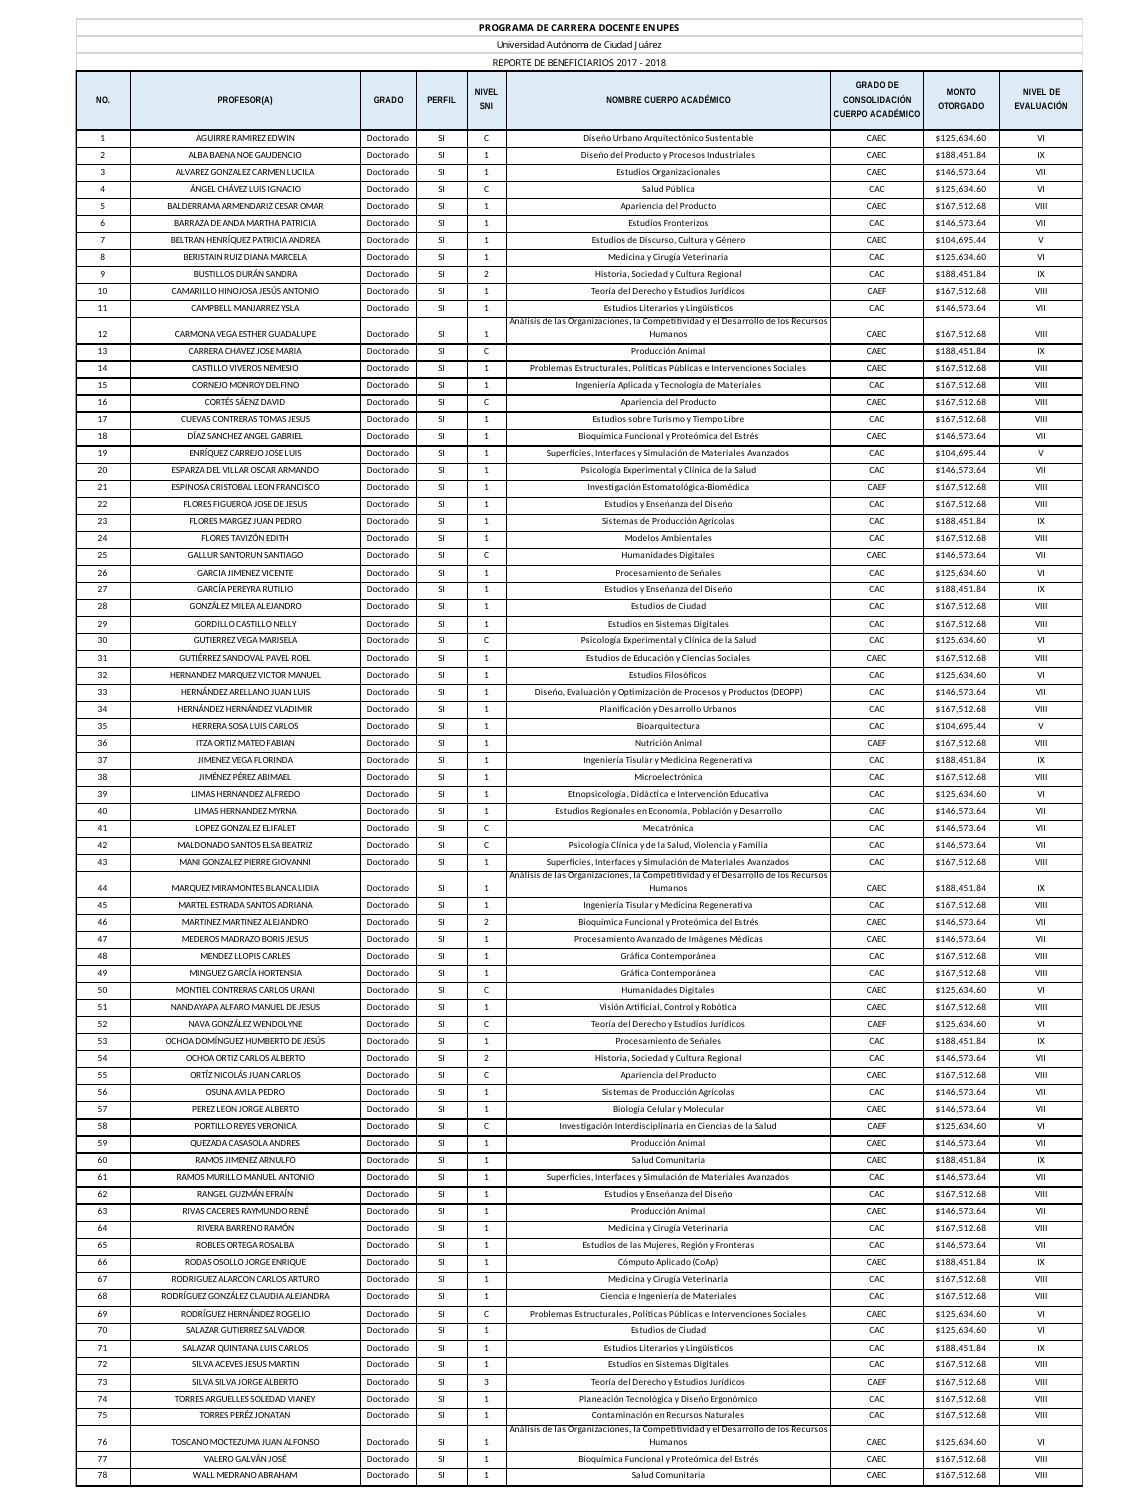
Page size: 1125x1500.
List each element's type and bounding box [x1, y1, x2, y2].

picture [75, 18, 1084, 1487]
